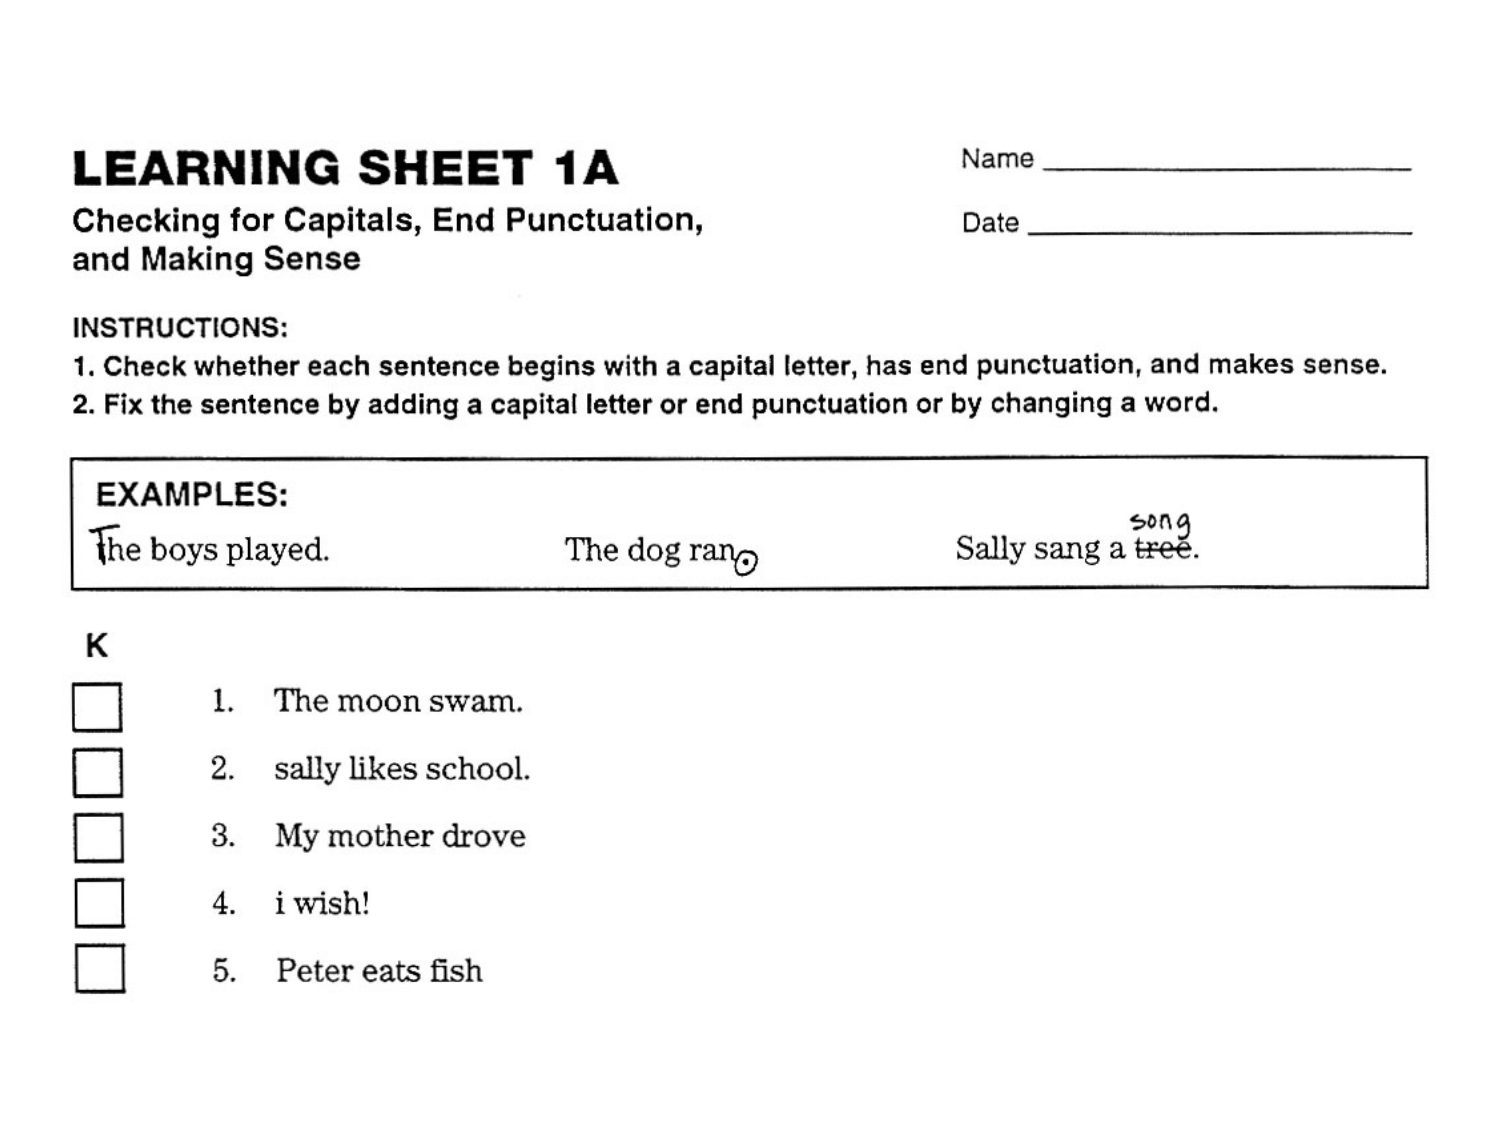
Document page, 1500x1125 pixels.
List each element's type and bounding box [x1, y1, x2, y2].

picture [51, 98, 1450, 1026]
